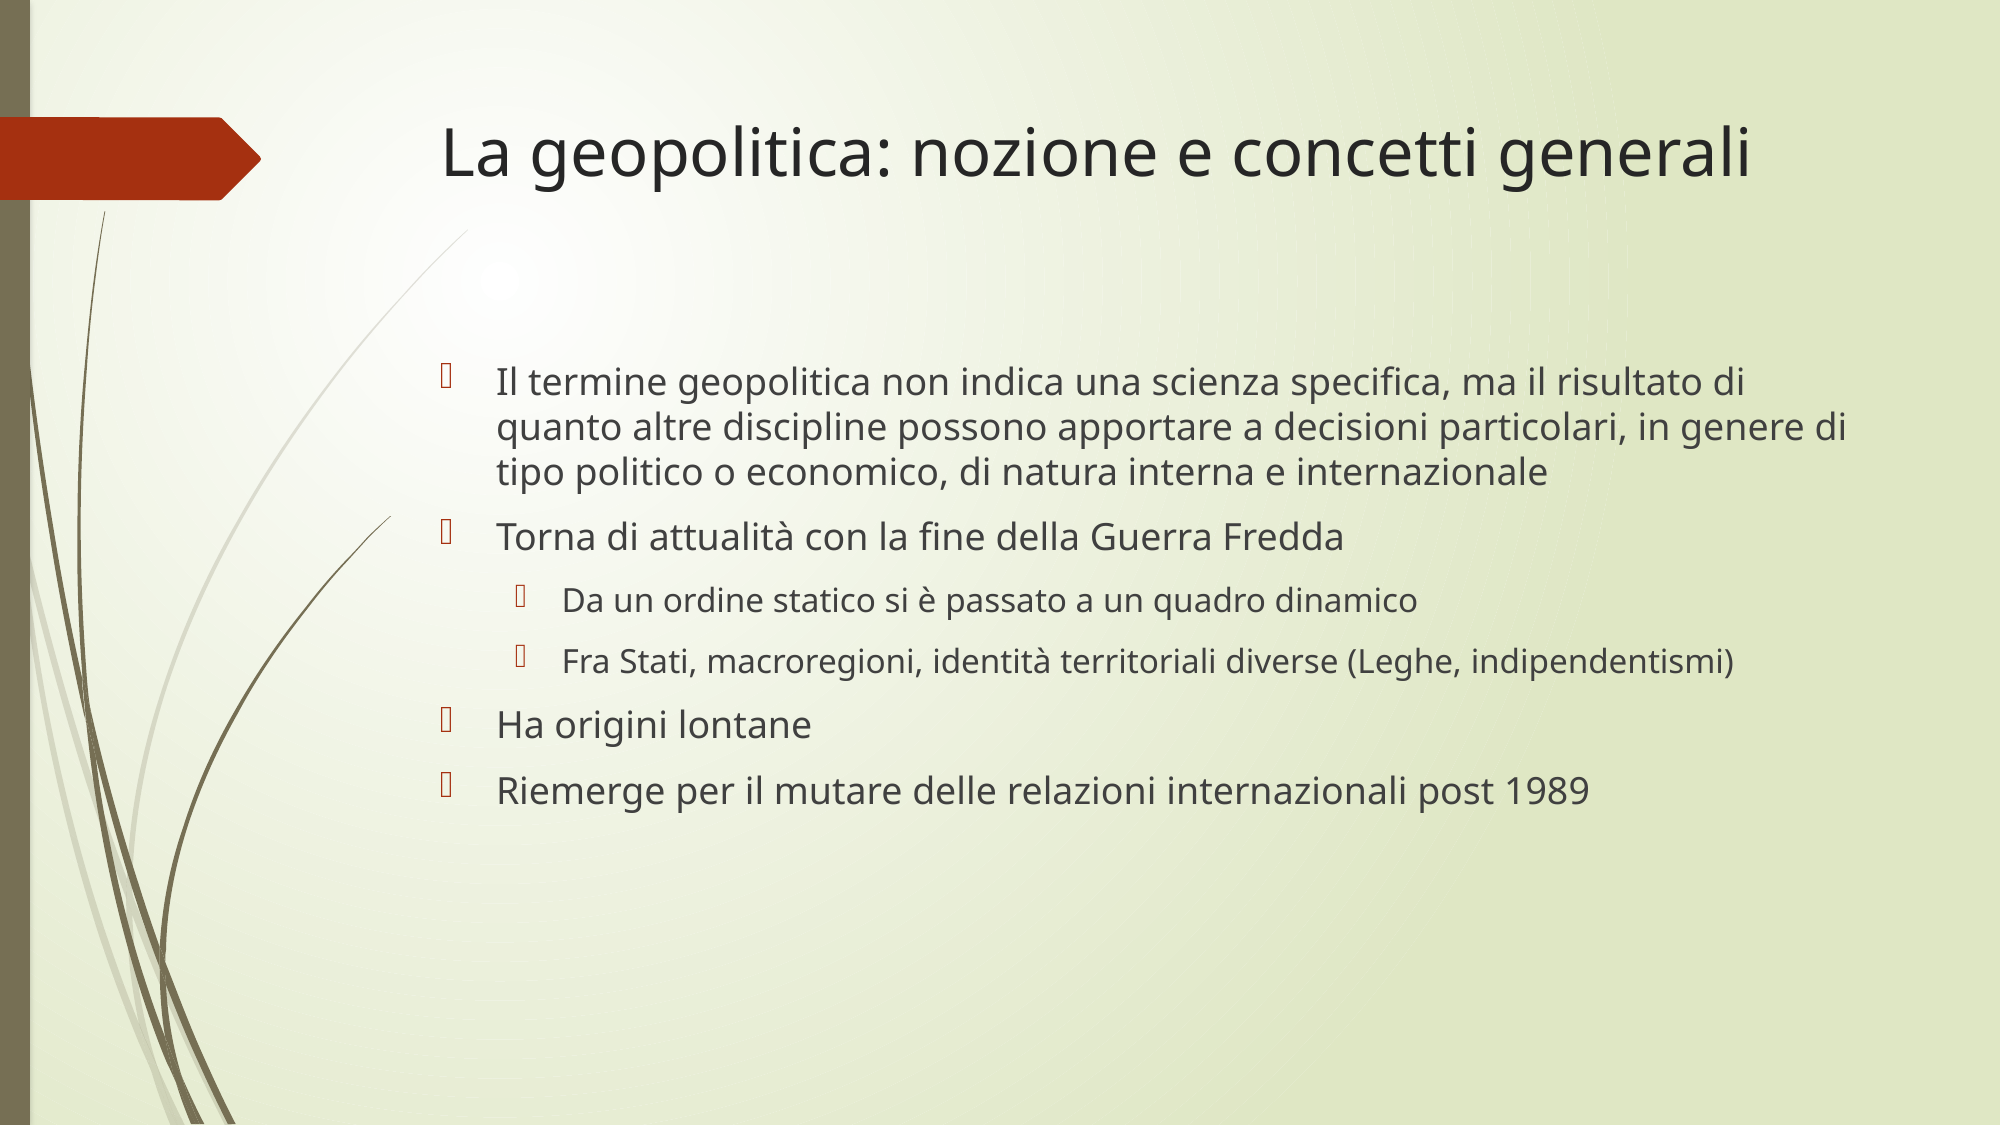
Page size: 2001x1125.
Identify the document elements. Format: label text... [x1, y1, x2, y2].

list Il termine geopolitica non indica una scienza specifica, ma il risultato di quanto altre discipline possono apportare a decisioni particolari, in genere di tipo politico o economico, di natura interna e internazionale Torna di attualità con la fine della Guerra Fredda Da un ordine statico si è passato a un quadro dinamico Fra Stati, macroregioni, identità territoriali diverse (Leghe, indipendentismi) Ha origini lontane Riemerge per il mutare delle relazioni internazionali post 1989 [424, 350, 1888, 970]
title La geopolitica: nozione e concetti generali [425, 102, 1888, 313]
